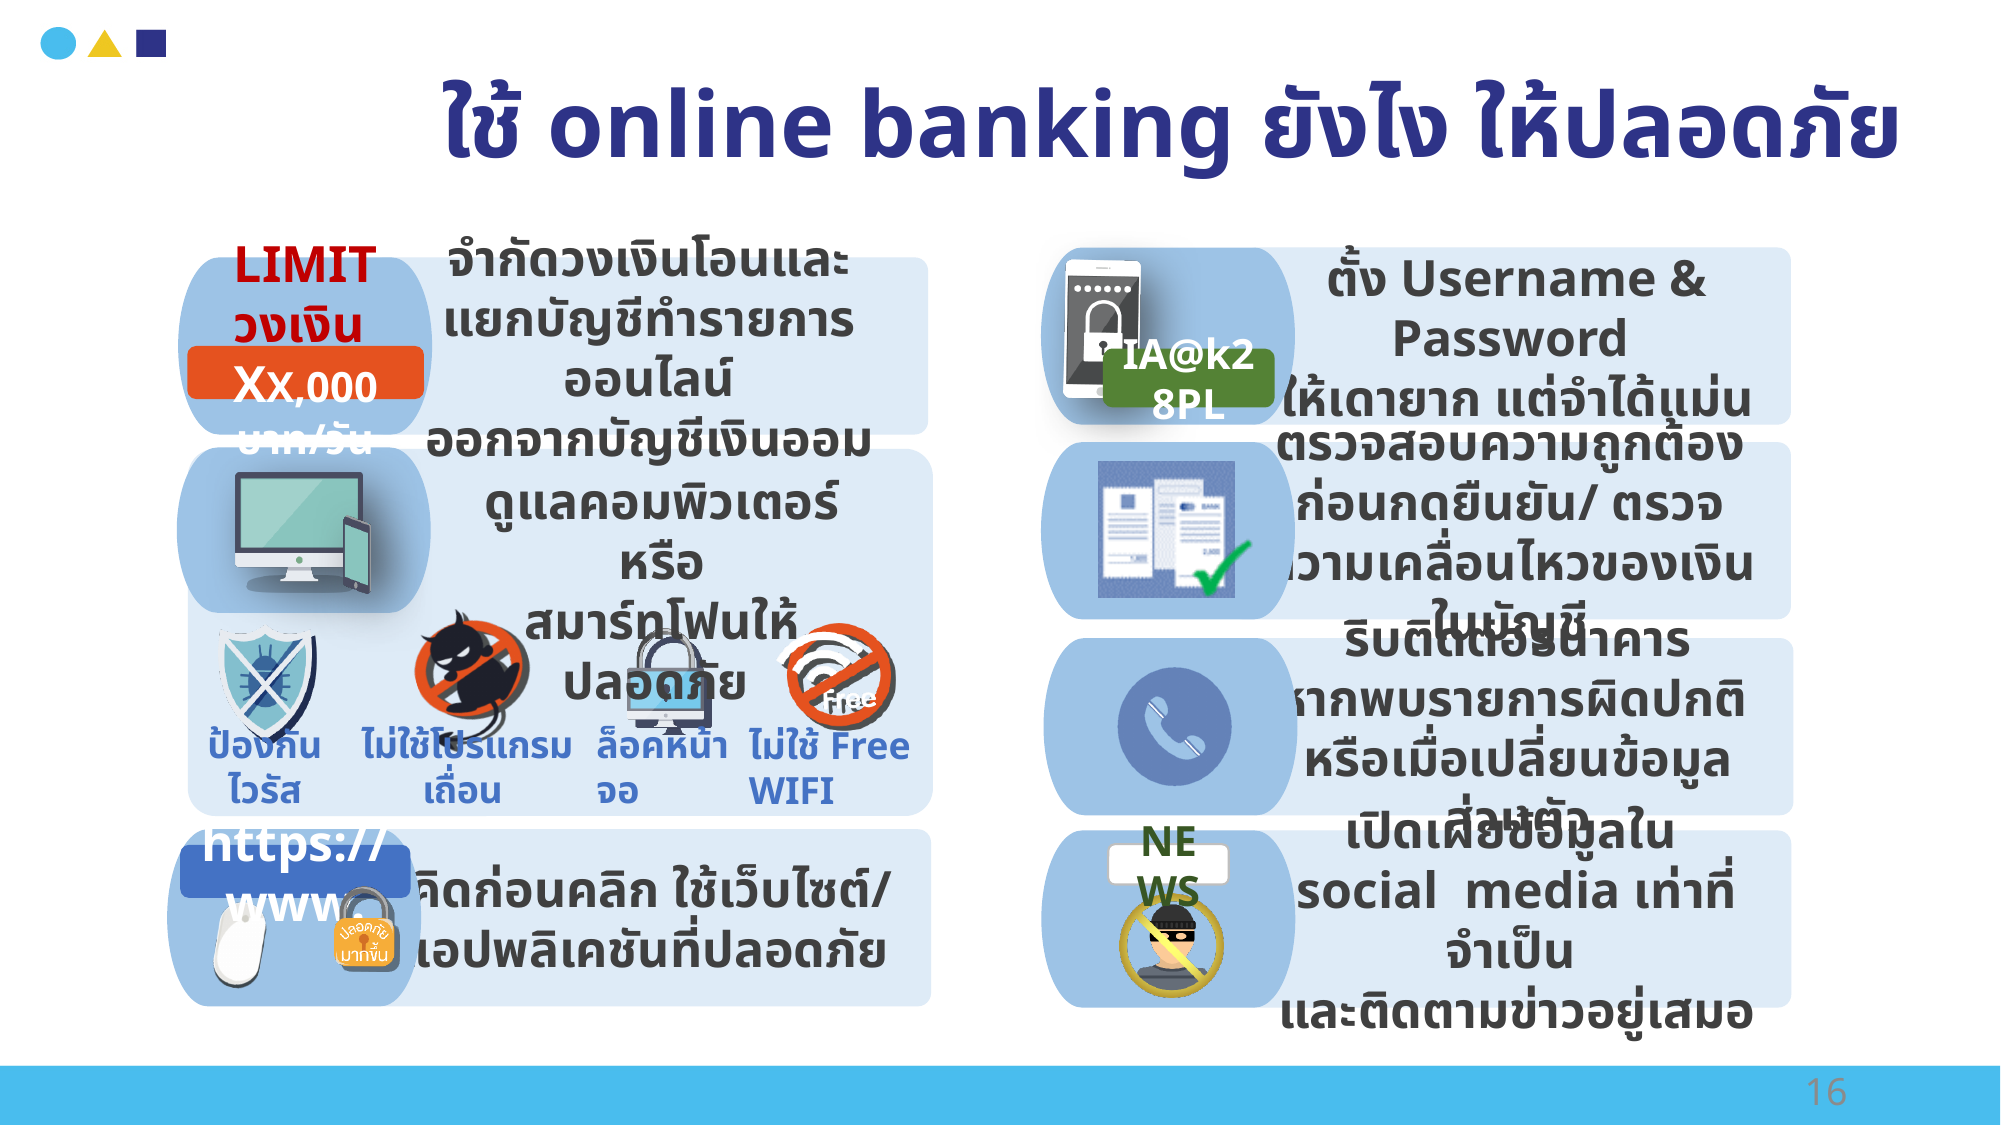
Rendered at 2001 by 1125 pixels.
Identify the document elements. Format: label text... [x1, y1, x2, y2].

slide_number 16 [1412, 1063, 1863, 1124]
text_box ใช้ online banking ยังไง ให้ปลอดภัย [137, 35, 1944, 220]
text_box [323, 223, 1324, 309]
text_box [167, 829, 931, 1007]
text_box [1041, 830, 1792, 1008]
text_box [732, 623, 965, 811]
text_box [167, 624, 316, 814]
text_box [316, 606, 618, 814]
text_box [1040, 442, 1791, 620]
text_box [579, 628, 775, 814]
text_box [176, 811, 933, 816]
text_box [176, 447, 933, 628]
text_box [178, 257, 929, 435]
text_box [1040, 247, 1791, 425]
picture [0, 0, 2001, 1125]
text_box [1043, 638, 1794, 816]
